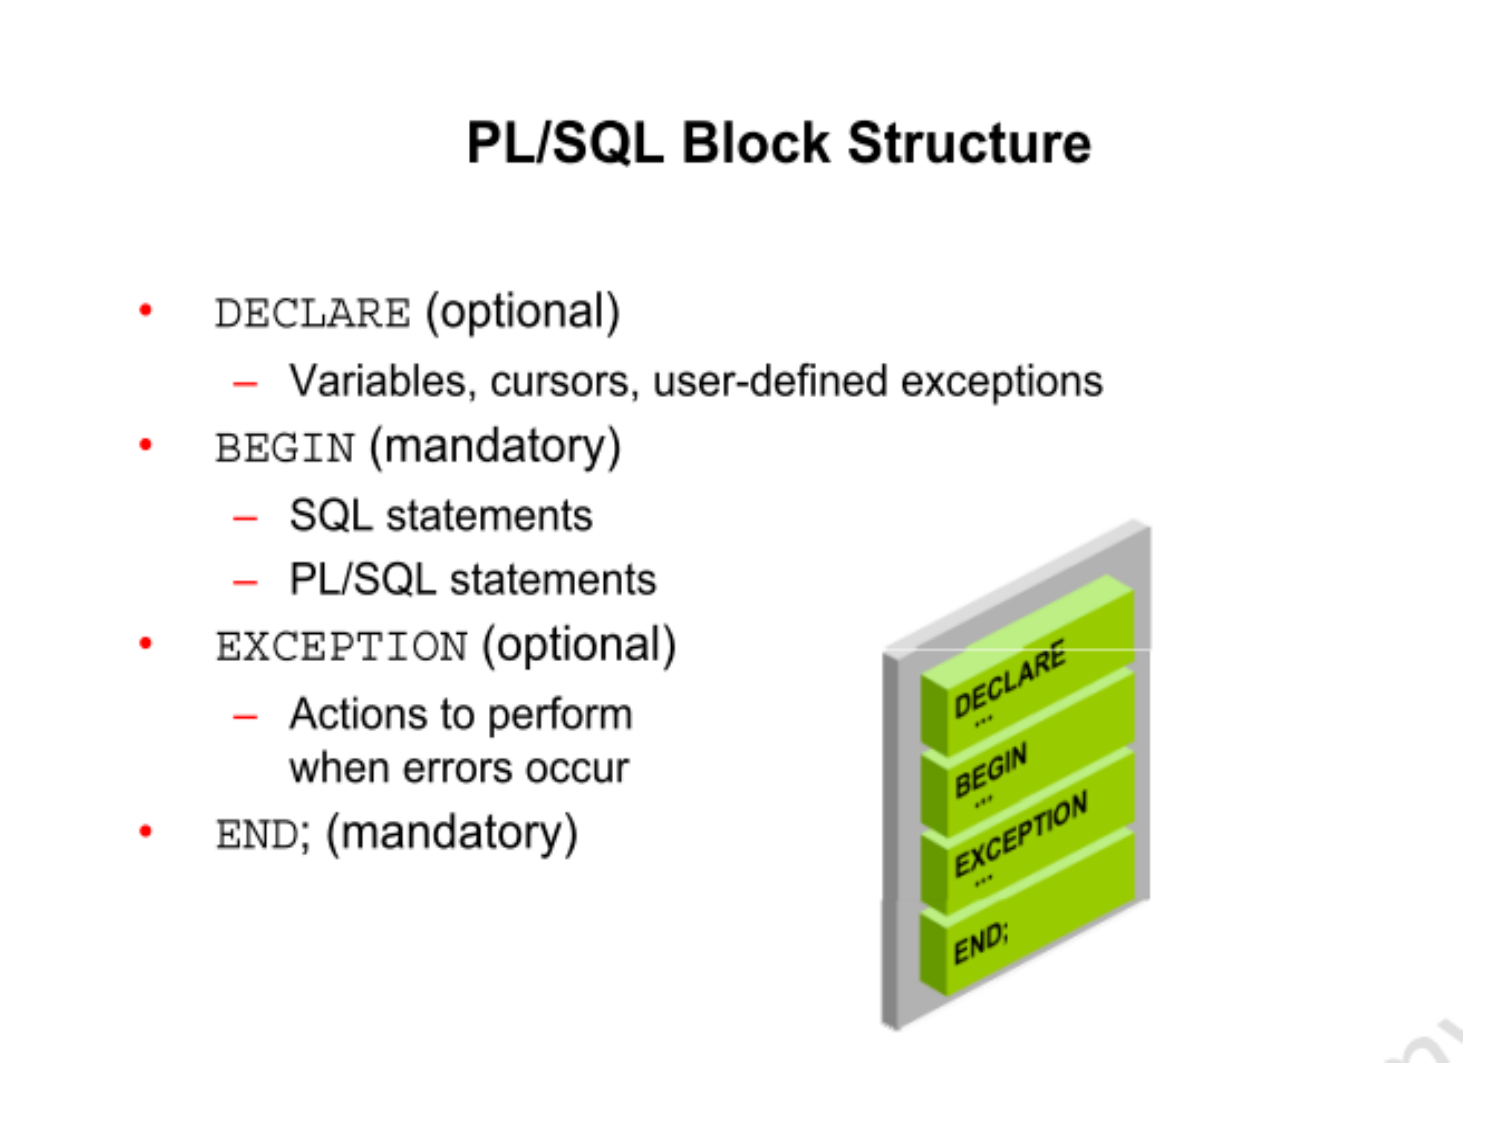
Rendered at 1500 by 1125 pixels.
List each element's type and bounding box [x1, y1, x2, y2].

list [24, 37, 1463, 1063]
